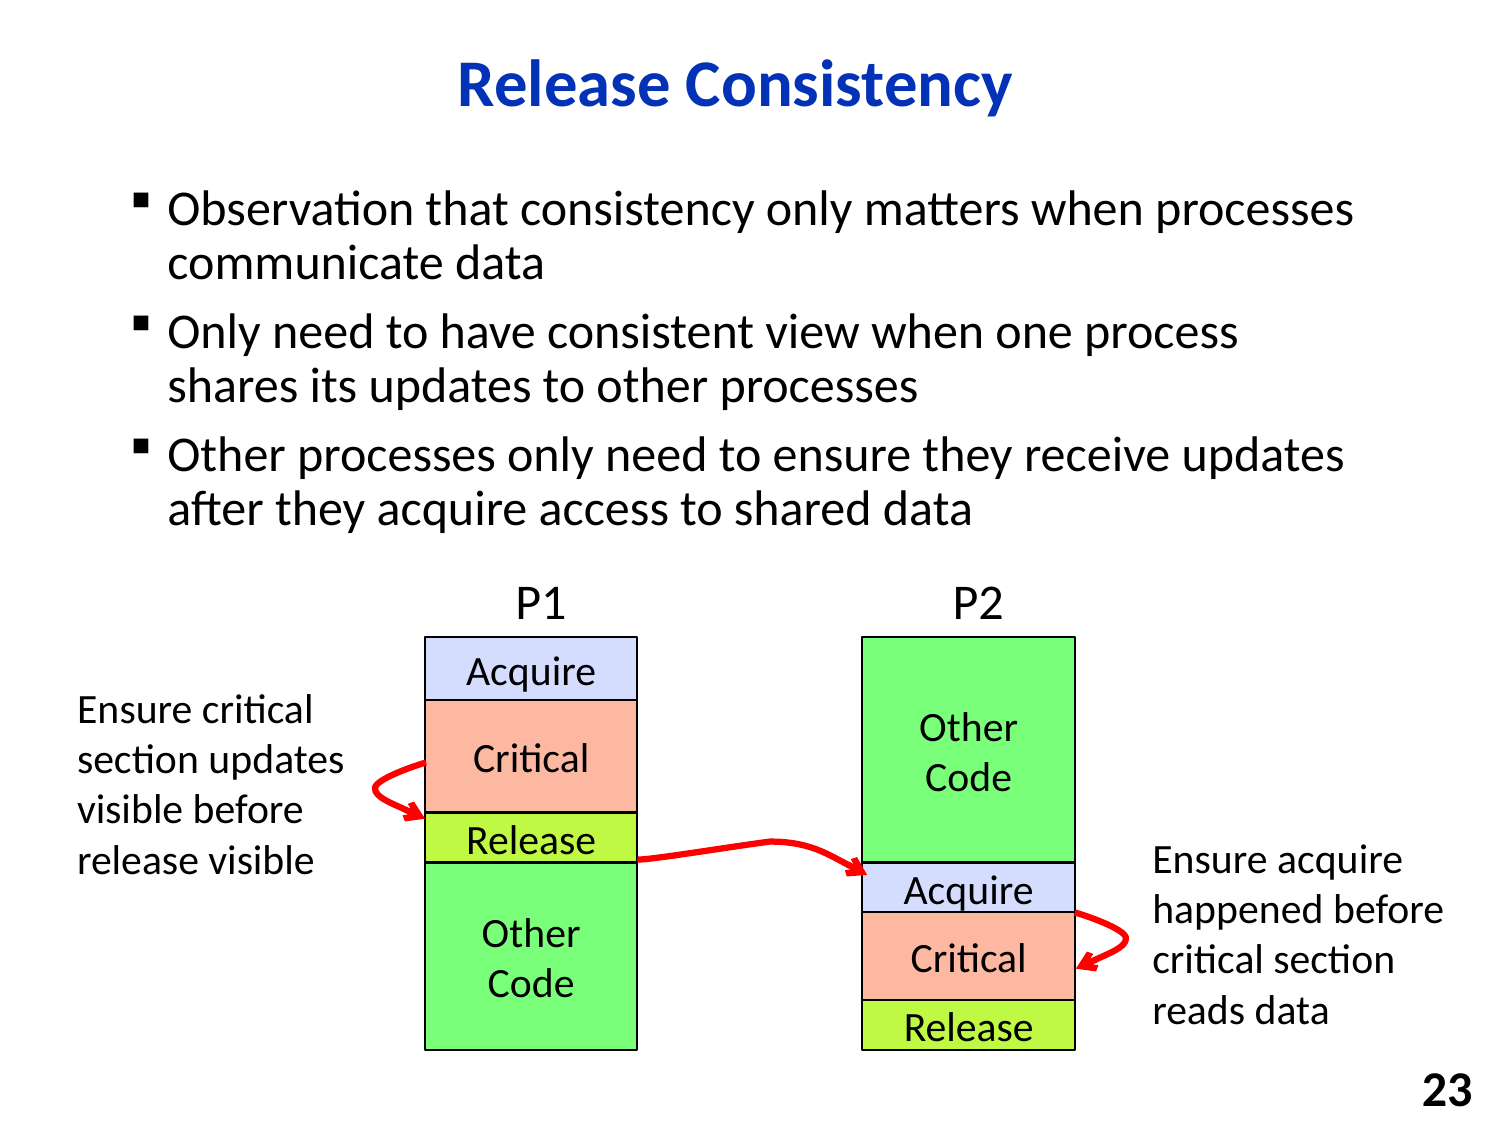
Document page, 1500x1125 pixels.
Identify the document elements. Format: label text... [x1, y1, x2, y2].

text_box P1 [500, 562, 582, 638]
title Release Consistency [137, 24, 1335, 147]
text_box Release [862, 1000, 1075, 1050]
text_box P2 [938, 562, 1019, 638]
text_box Ensure critical section updates visible before release visible [62, 674, 375, 890]
text_box Release [424, 813, 638, 862]
text_box Other Code [424, 862, 638, 1050]
text_box Other Code [862, 637, 1075, 863]
text_box Ensure acquire happened before critical section reads data [1137, 824, 1475, 1040]
text_box [637, 841, 868, 875]
text_box Acquire [424, 637, 638, 699]
list Observation that consistency only matters when processes communicate data Only need to have consistent view when one process shares its updates to other processes Other processes only need to ensure they receive updates after they acquire access to shared data [114, 174, 1376, 1005]
text_box [375, 762, 427, 820]
text_box Critical [424, 699, 638, 813]
text_box Acquire [862, 863, 1075, 912]
text_box [1074, 912, 1127, 970]
text_box Critical [862, 912, 1075, 1000]
slide_number 23 [1174, 1062, 1488, 1111]
